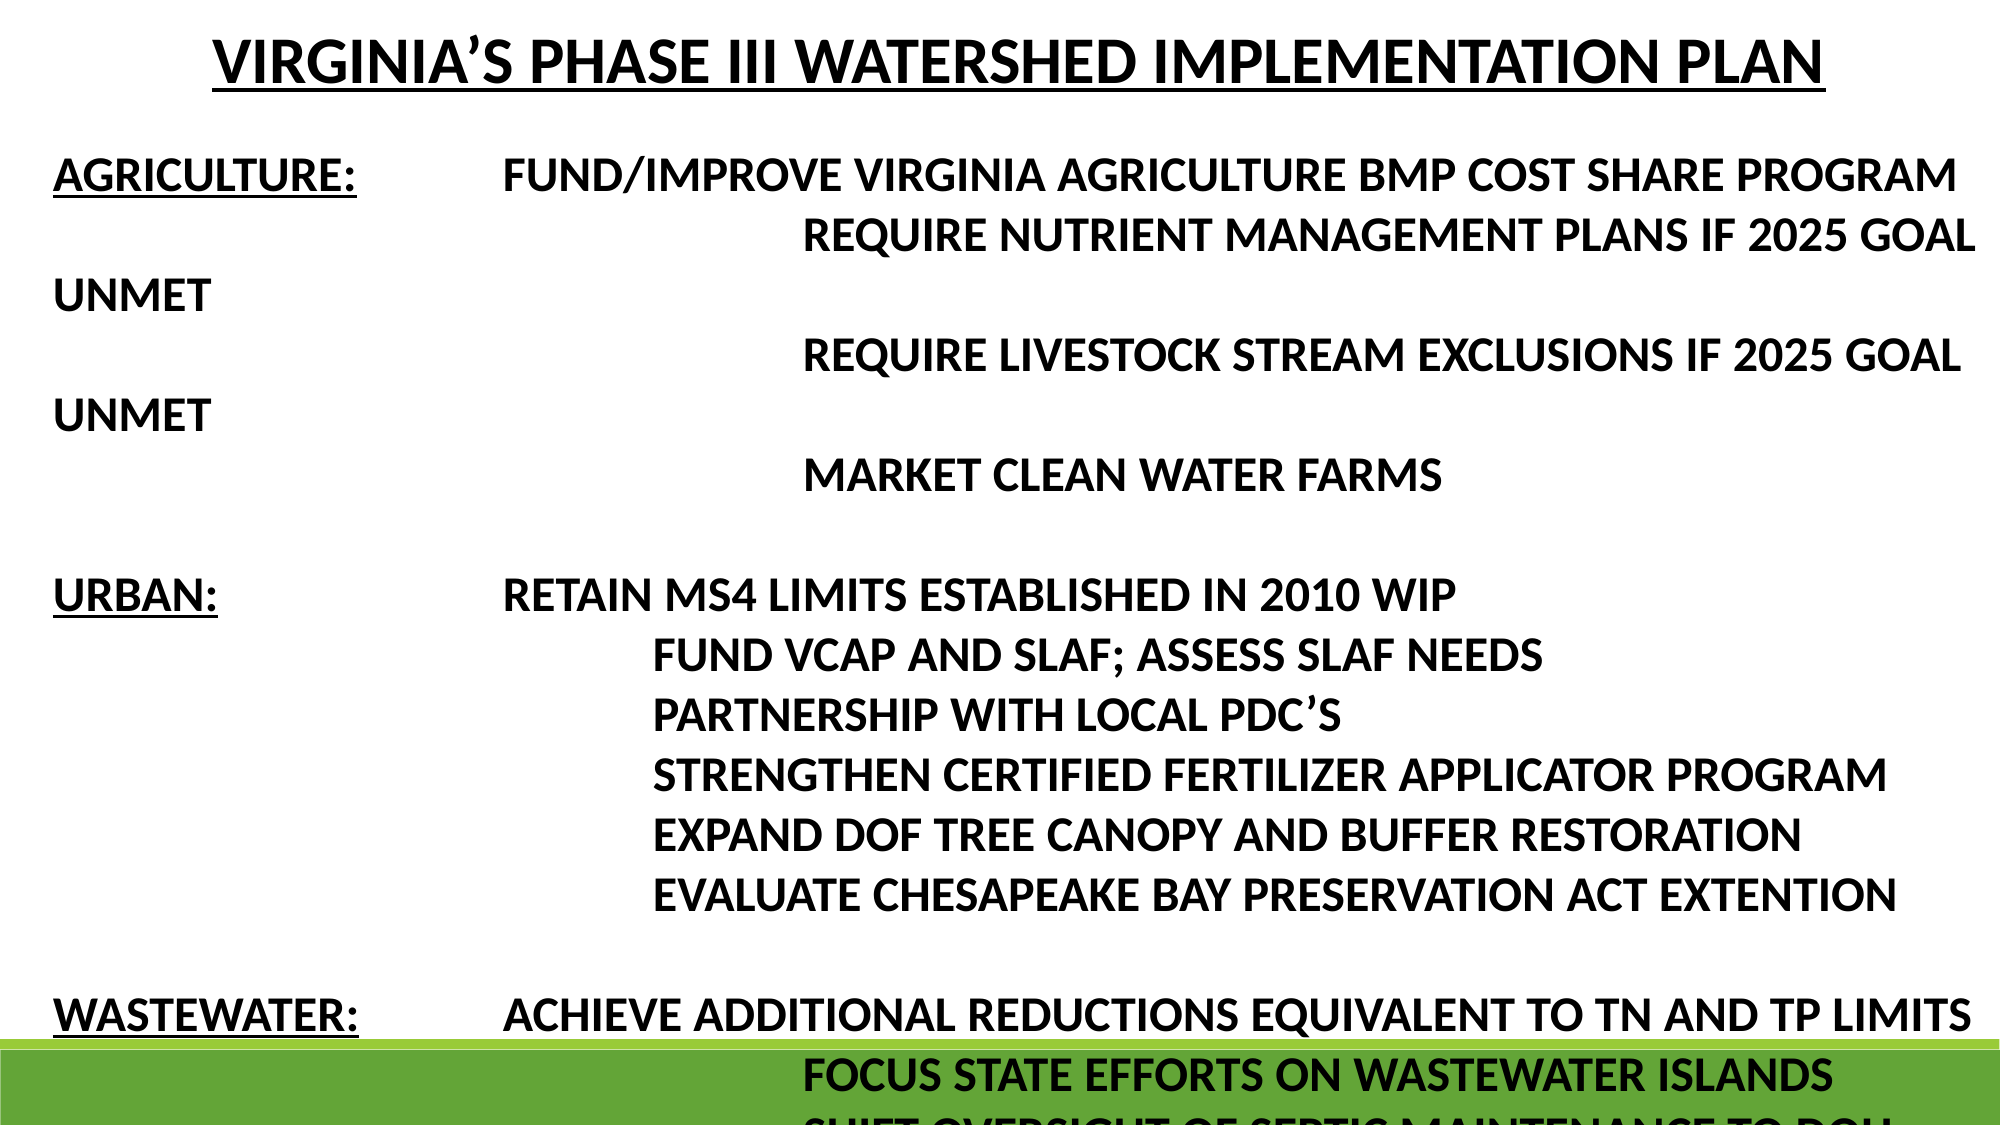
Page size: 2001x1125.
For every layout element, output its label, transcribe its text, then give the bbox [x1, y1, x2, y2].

text_box VIRGINIA’S PHASE III WATERSHED IMPLEMENTATION PLAN AGRICULTURE: FUND/IMPROVE VIRGINIA AGRICULTURE BMP COST SHARE PROGRAM REQUIRE NUTRIENT MANAGEMENT PLANS IF 2025 GOAL UNMET REQUIRE LIVESTOCK STREAM EXCLUSIONS IF 2025 GOAL UNMET MARKET CLEAN WATER FARMS URBAN: RETAIN MS4 LIMITS ESTABLISHED IN 2010 WIP FUND VCAP AND SLAF; ASSESS SLAF NEEDS PARTNERSHIP WITH LOCAL PDC’S STRENGTHEN CERTIFIED FERTILIZER APPLICATOR PROGRAM EXPAND DOF TREE CANOPY AND BUFFER RESTORATION EVALUATE CHESAPEAKE BAY PRESERVATION ACT EXTENTION WASTEWATER: ACHIEVE ADDITIONAL REDUCTIONS EQUIVALENT TO TN AND TP LIMITS FOCUS STATE EFFORTS ON WASTEWATER ISLANDS SHIFT OVERSIGHT OF SEPTIC MAINTENANCE TO DOH [38, 0, 2000, 1125]
